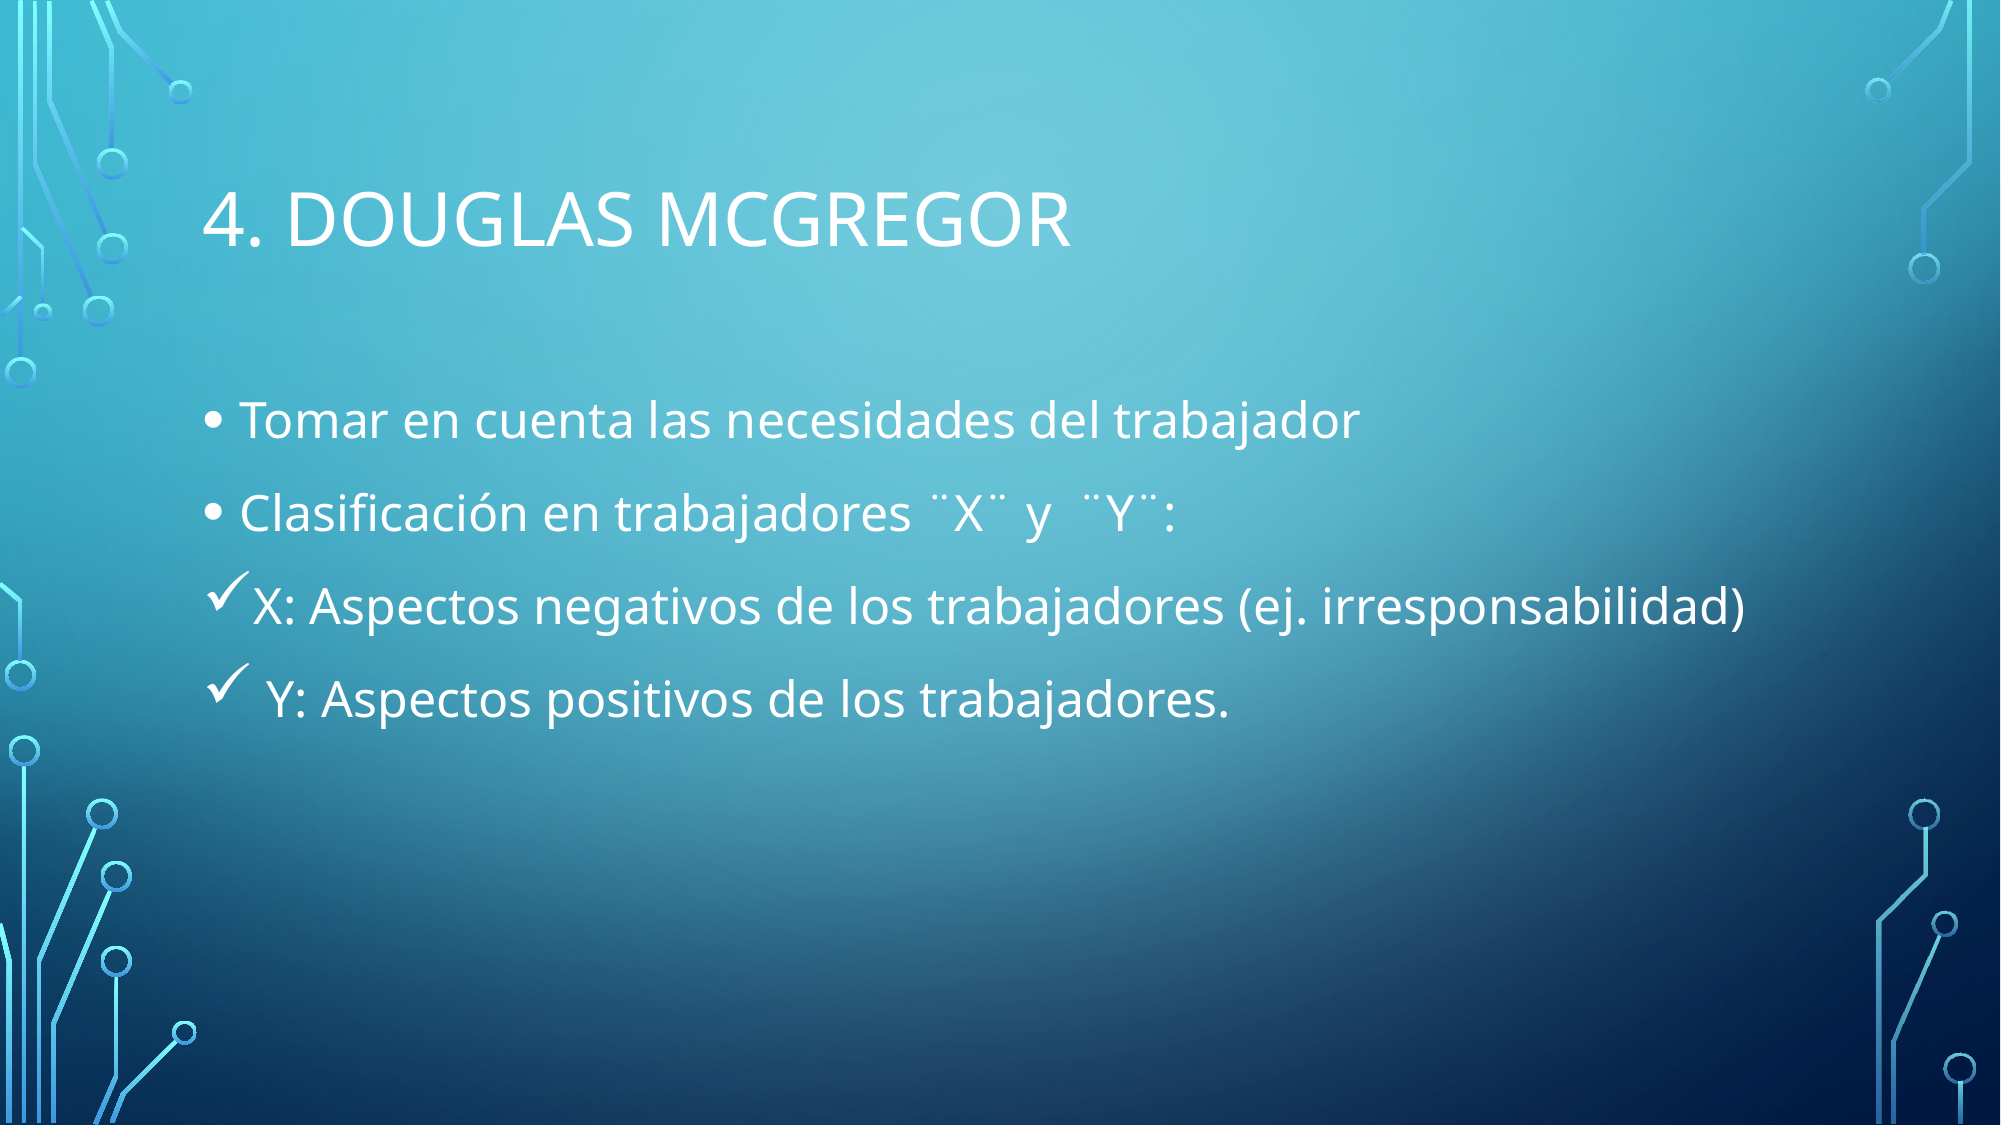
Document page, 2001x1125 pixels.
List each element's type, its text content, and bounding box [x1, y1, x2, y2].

title 4. Douglas mcgregor [187, 101, 1813, 344]
list Tomar en cuenta las necesidades del trabajador Clasificación en trabajadores ¨X¨ y ¨Y¨: X: Aspectos negativos de los trabajadores (ej. irresponsabilidad) Y: Aspectos positivos de los trabajadores. [187, 369, 1813, 1024]
